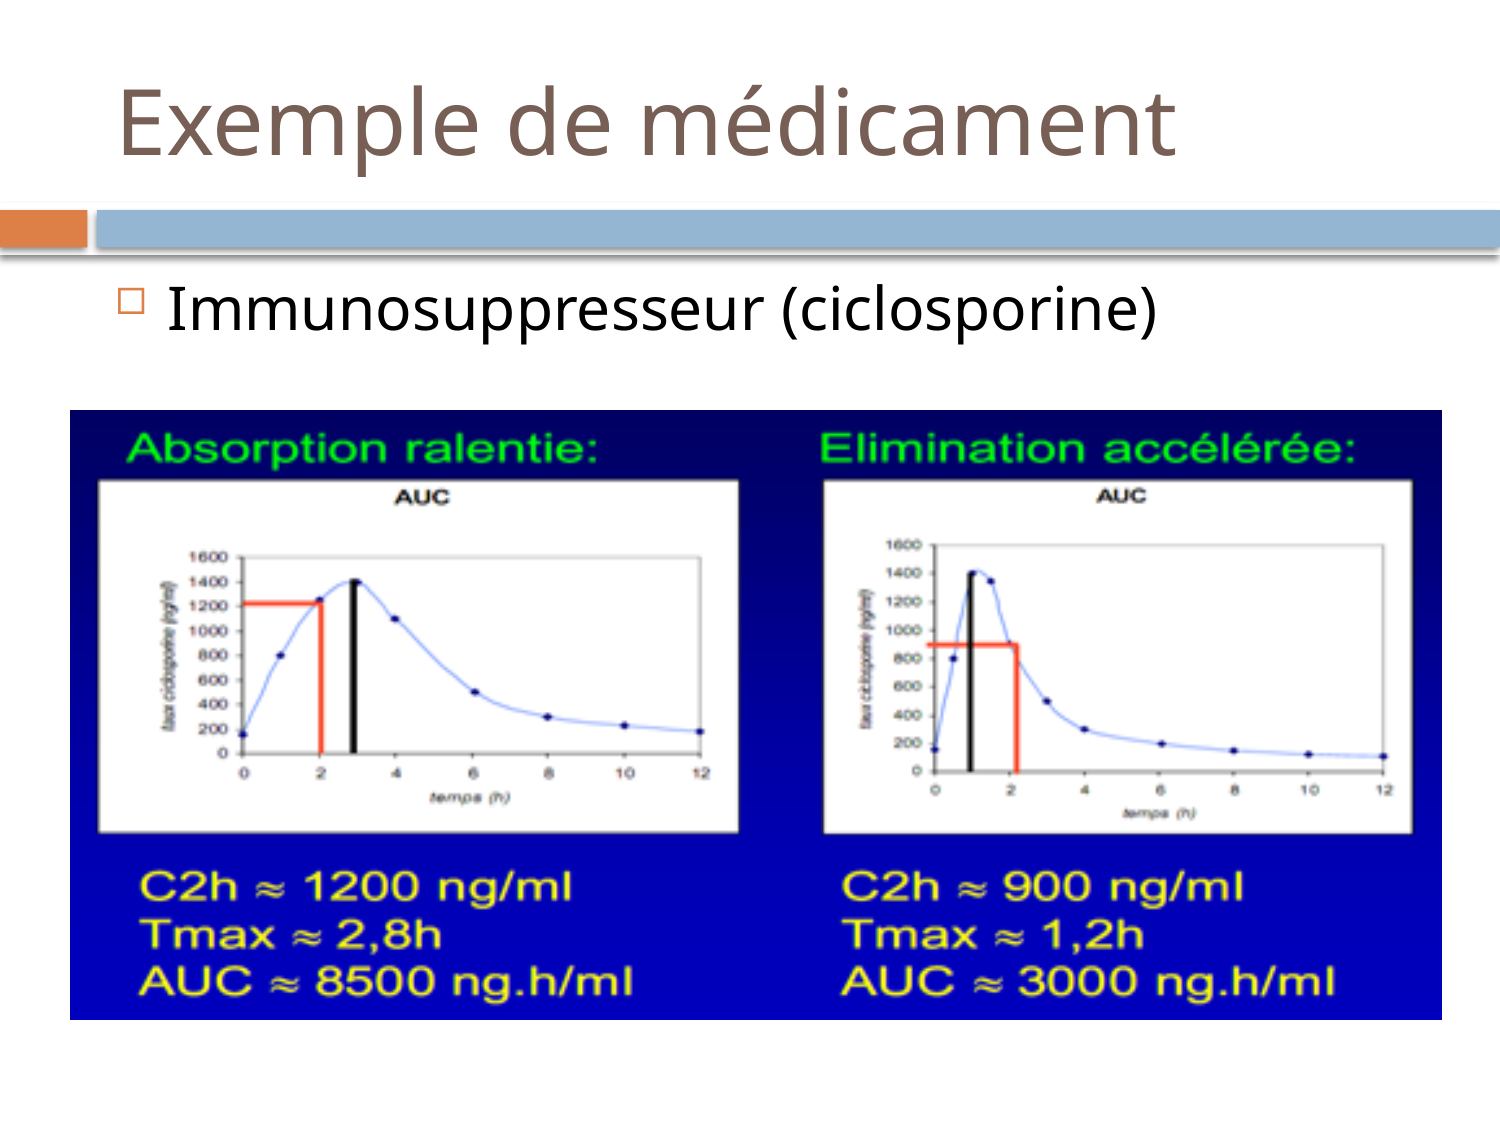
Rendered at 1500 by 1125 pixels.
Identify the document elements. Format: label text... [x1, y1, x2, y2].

title Exemple de médicament [100, 37, 1438, 200]
picture [70, 409, 1442, 1020]
list Immunosuppresseur (ciclosporine) [100, 262, 1500, 1000]
